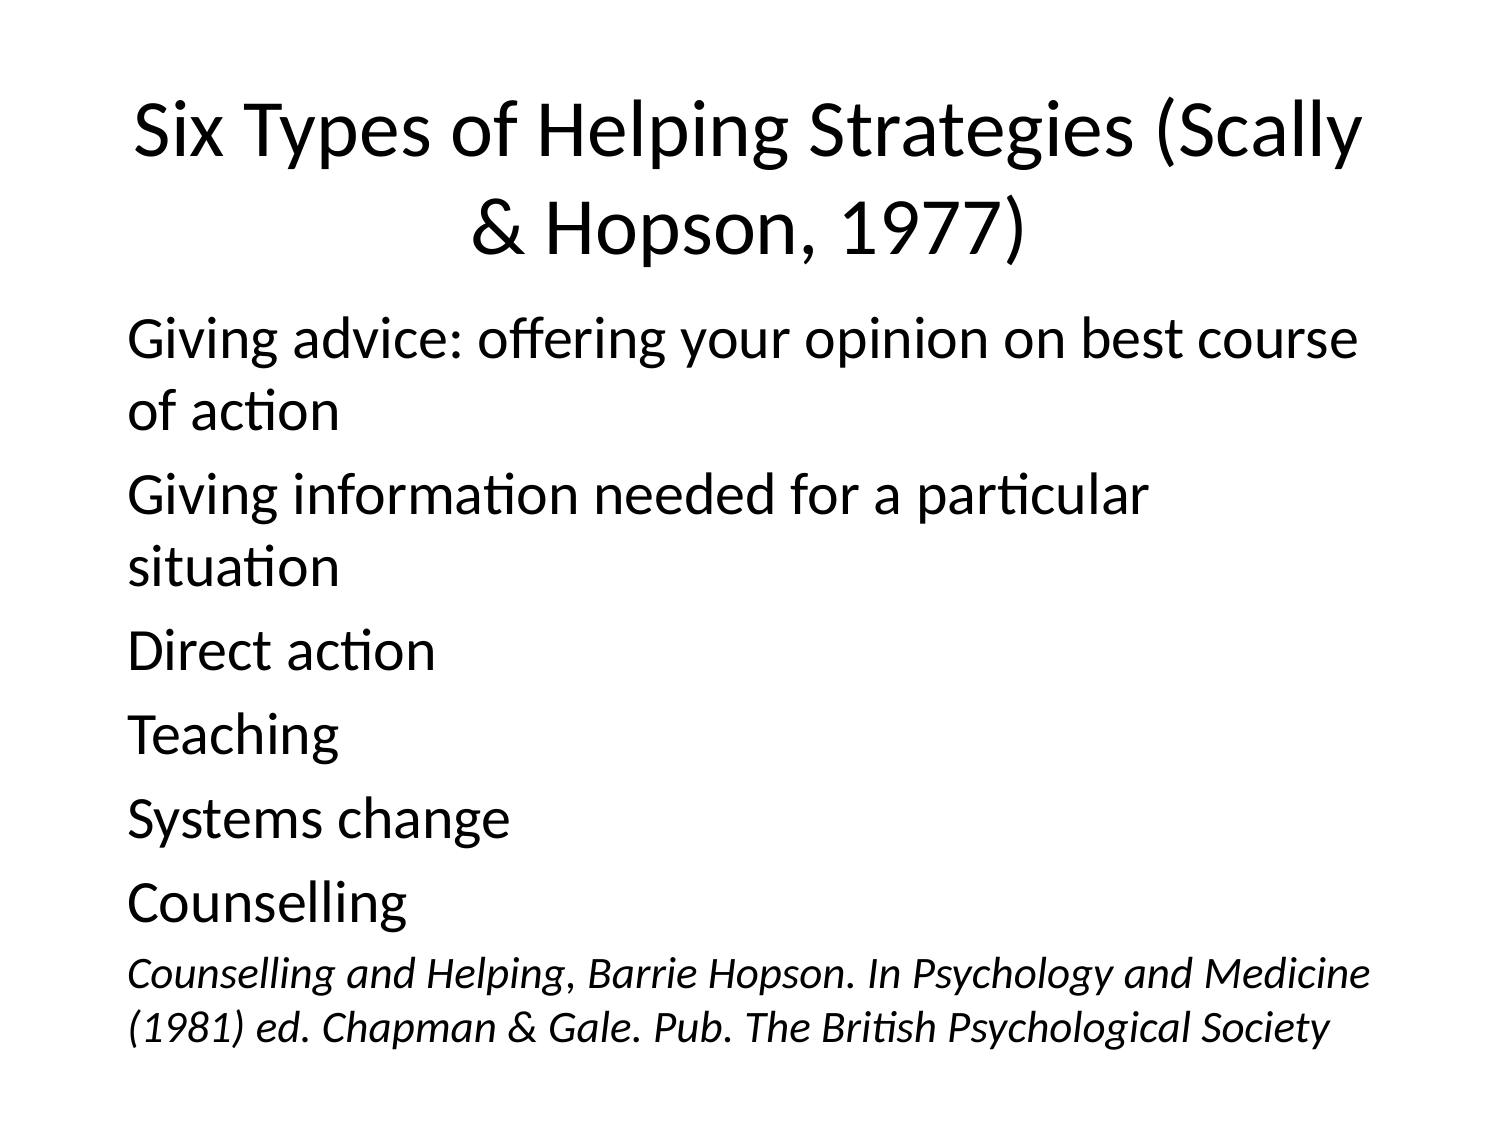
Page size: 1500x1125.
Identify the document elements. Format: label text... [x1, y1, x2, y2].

title Six Types of Helping Strategies (Scally & Hopson, 1977) [112, 66, 1388, 279]
subtitle Giving advice: offering your opinion on best course of action Giving information needed for a particular situation Direct action Teaching Systems change Counselling Counselling and Helping, Barrie Hopson. In Psychology and Medicine (1981) ed. Chapman & Gale. Pub. The British Psychological Society [112, 290, 1388, 1094]
